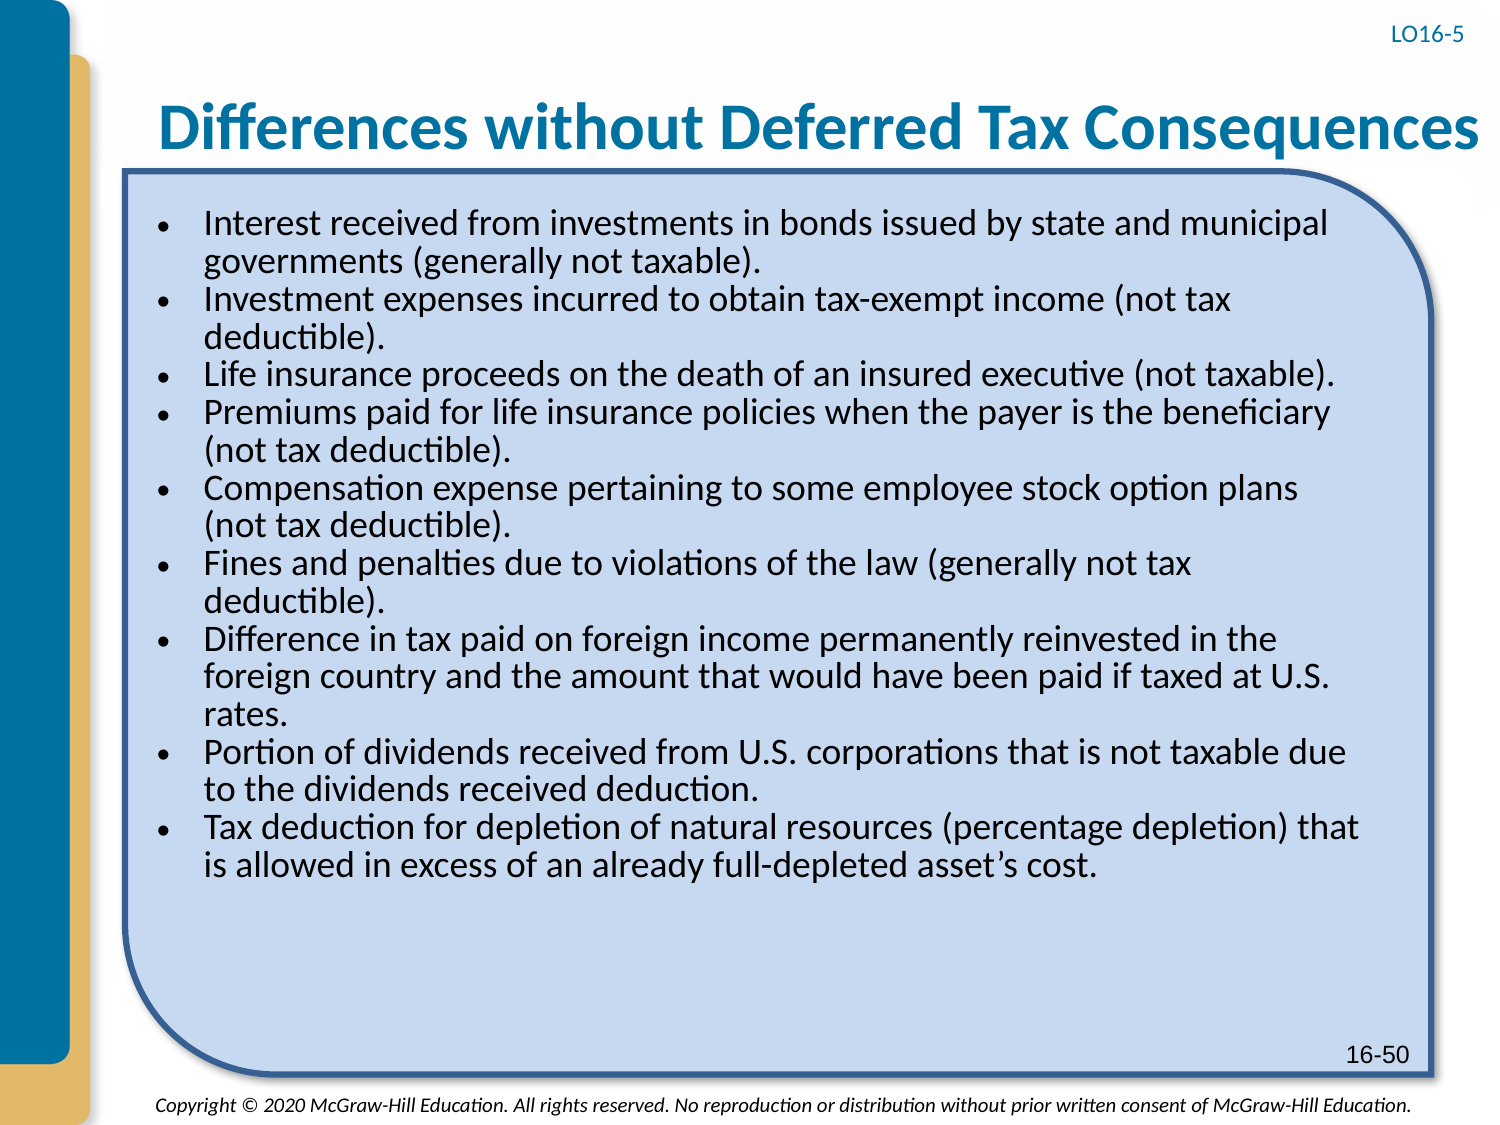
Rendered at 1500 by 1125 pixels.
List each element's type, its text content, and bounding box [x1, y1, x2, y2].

picture [0, 0, 1500, 1125]
title Differences without Deferred Tax Consequences [125, 0, 1500, 237]
text_box 16-50 [1074, 1023, 1425, 1084]
text_box [123, 170, 1433, 1076]
table_header Interest received from investments in bonds issued by state and municipal governments (generally not taxable). Investment expenses incurred to obtain tax-exempt income (not tax deductible). Life insurance proceeds on the death of an insured executive (not taxable). Premiums paid for life insurance policies when the payer is the beneficiary (not tax deductible). Compensation expense pertaining to some employee stock option plans (not tax deductible). Fines and penalties due to violations of the law (generally not tax deductible). Difference in tax paid on foreign income permanently reinvested in the foreign country and the amount that would have been paid if taxed at U.S. rates. Portion of dividends received from U.S. corporations that is not taxable due to the dividends received deduction. Tax deduction for depletion of natural resources (percentage depletion) that is allowed in excess of an already full-depleted asset’s cost. [142, 200, 1376, 932]
text_box LO16-5 [1376, 4, 1498, 64]
